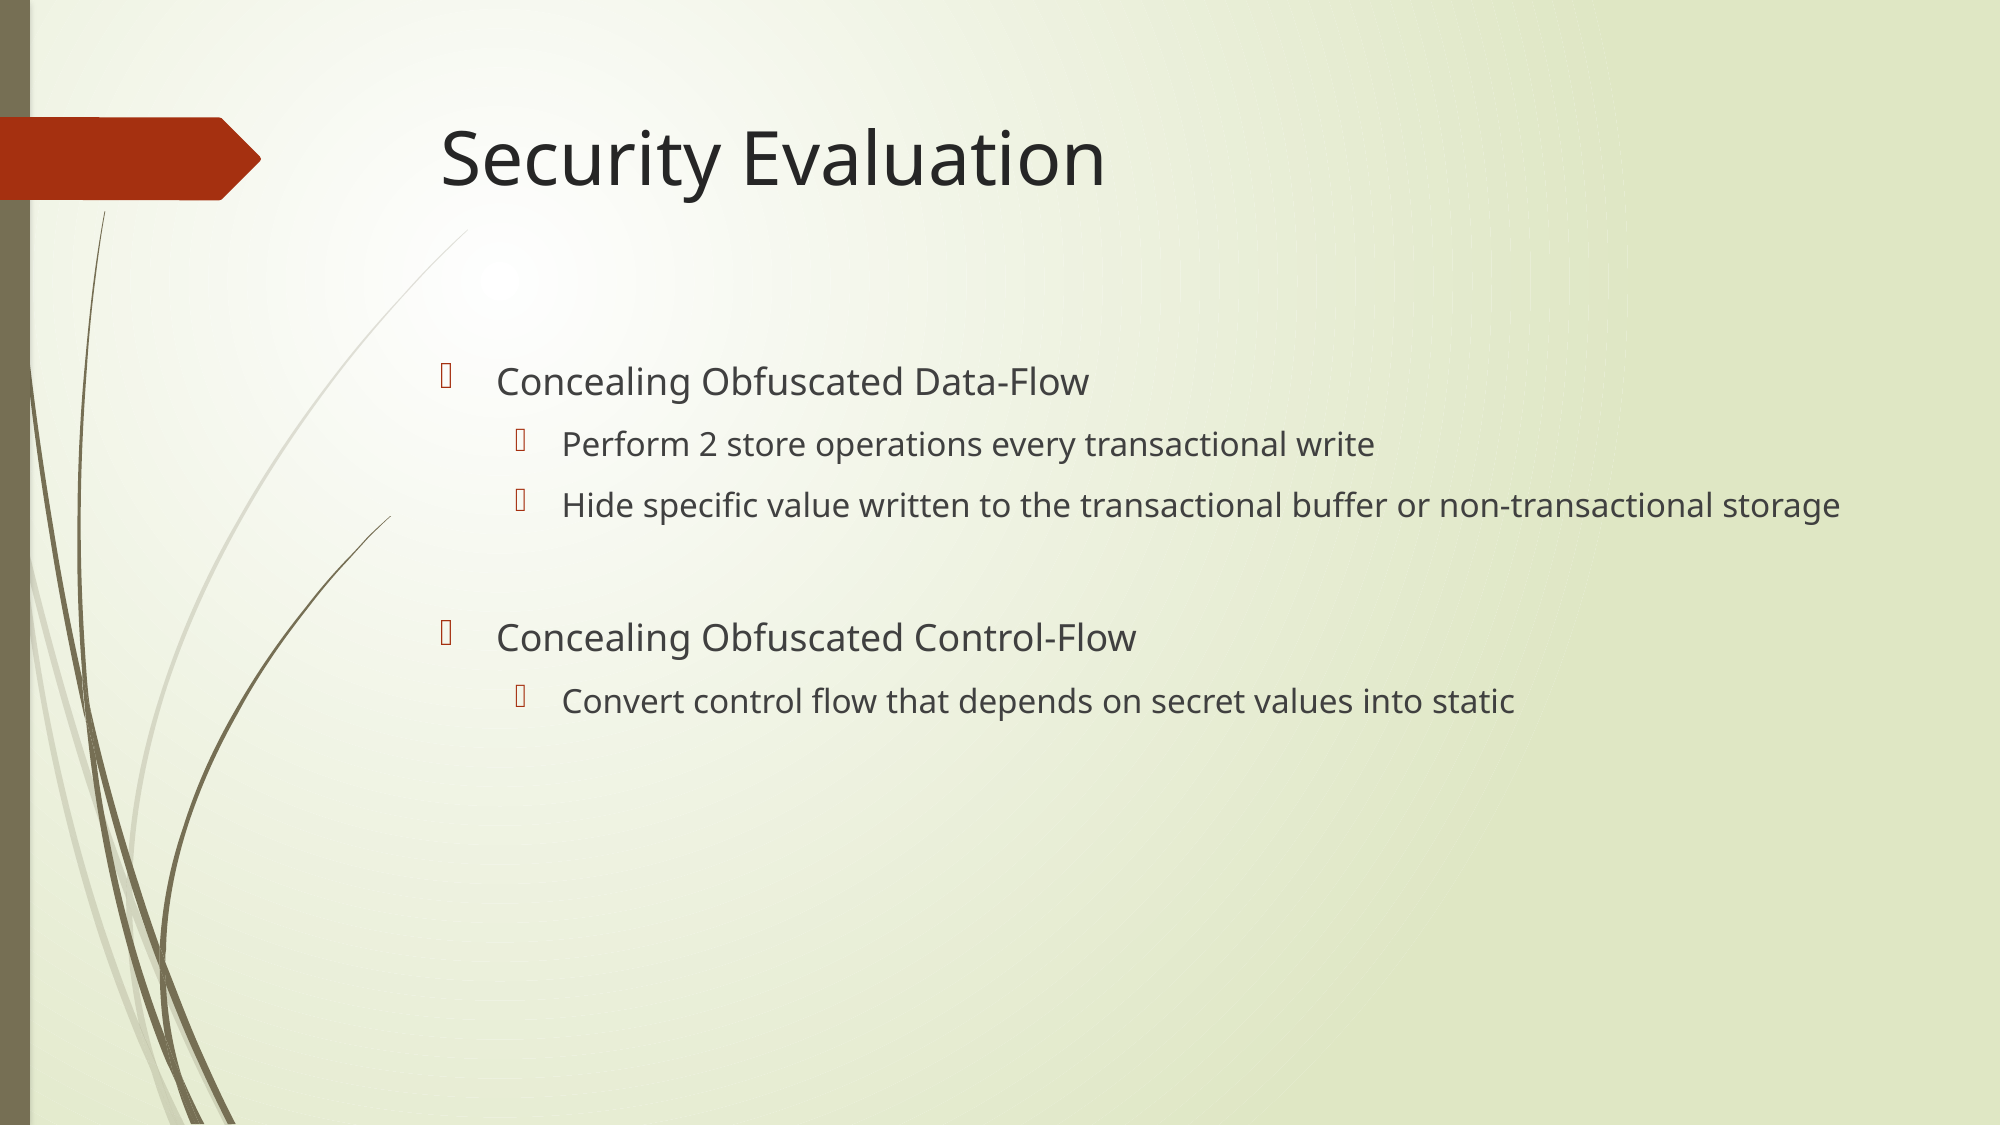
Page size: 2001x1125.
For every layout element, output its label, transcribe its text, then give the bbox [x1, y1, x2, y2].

title Security Evaluation [425, 102, 1888, 313]
list Concealing Obfuscated Data-Flow Perform 2 store operations every transactional write Hide specific value written to the transactional buffer or non-transactional storage Concealing Obfuscated Control-Flow Convert control flow that depends on secret values into static [424, 350, 1888, 970]
